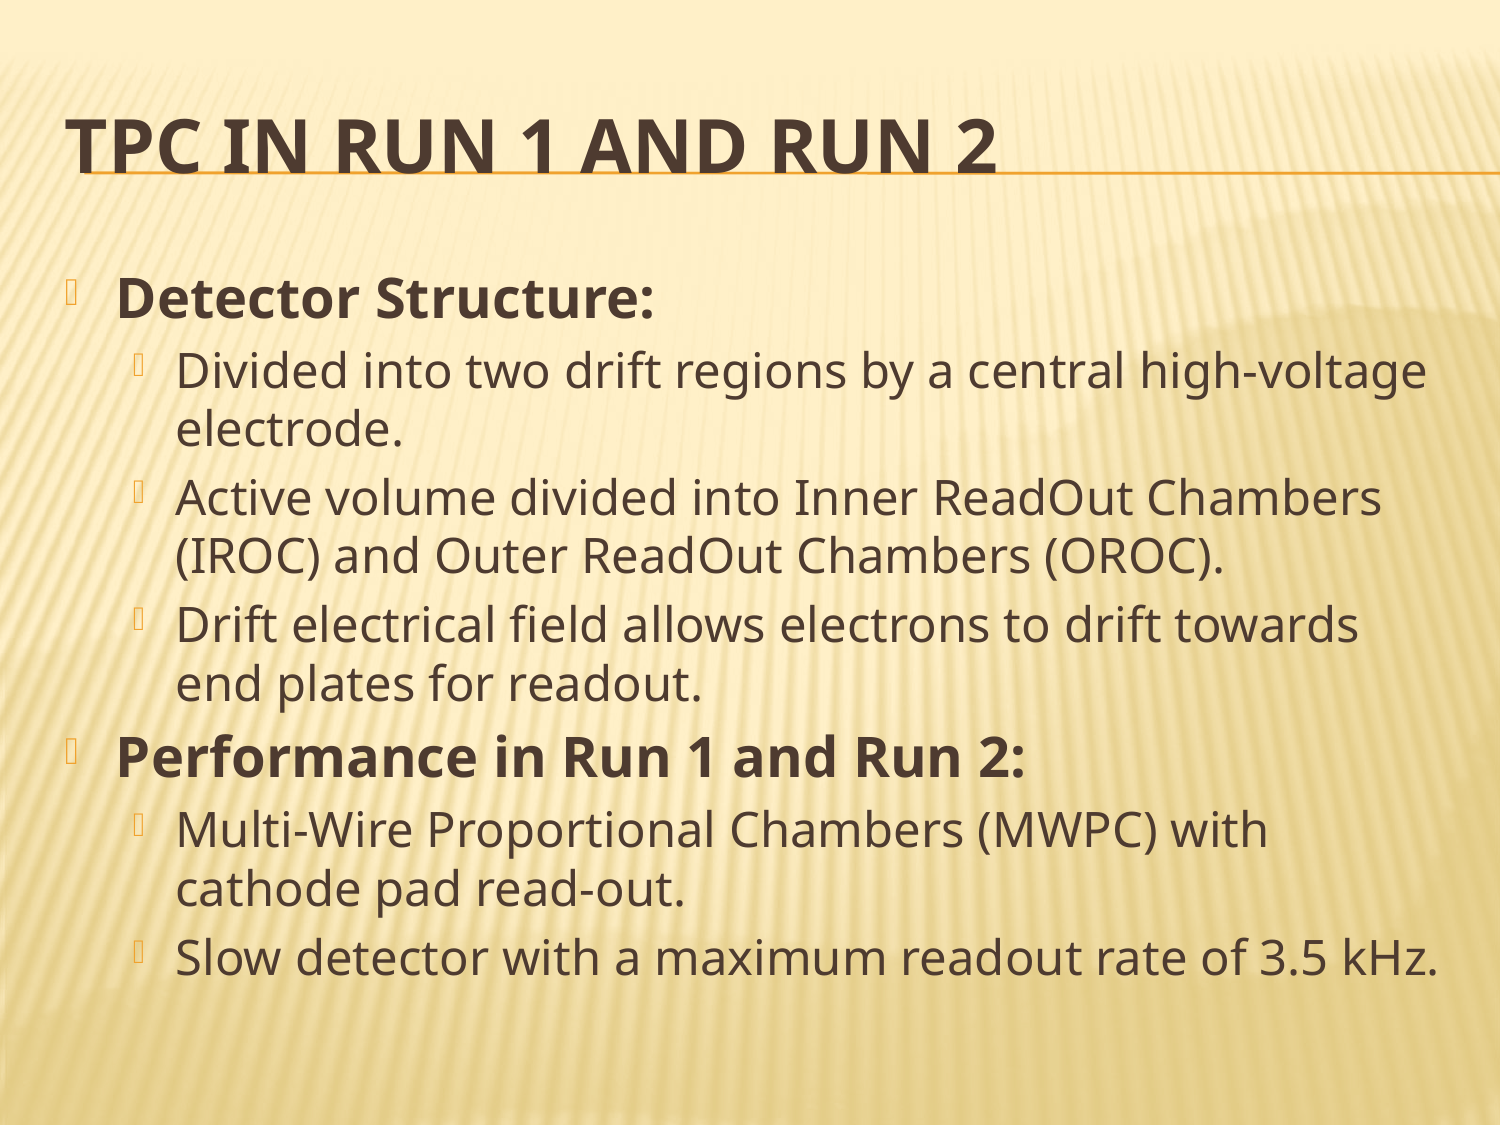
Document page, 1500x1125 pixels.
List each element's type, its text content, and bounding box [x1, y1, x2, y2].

list Detector Structure: Divided into two drift regions by a central high-voltage electrode. Active volume divided into Inner ReadOut Chambers (IROC) and Outer ReadOut Chambers (OROC). Drift electrical field allows electrons to drift towards end plates for readout. Performance in Run 1 and Run 2: Multi-Wire Proportional Chambers (MWPC) with cathode pad read-out. Slow detector with a maximum readout rate of 3.5 kHz. [50, 254, 1475, 998]
title TPC in Run 1 and Run 2 [50, 75, 1475, 213]
